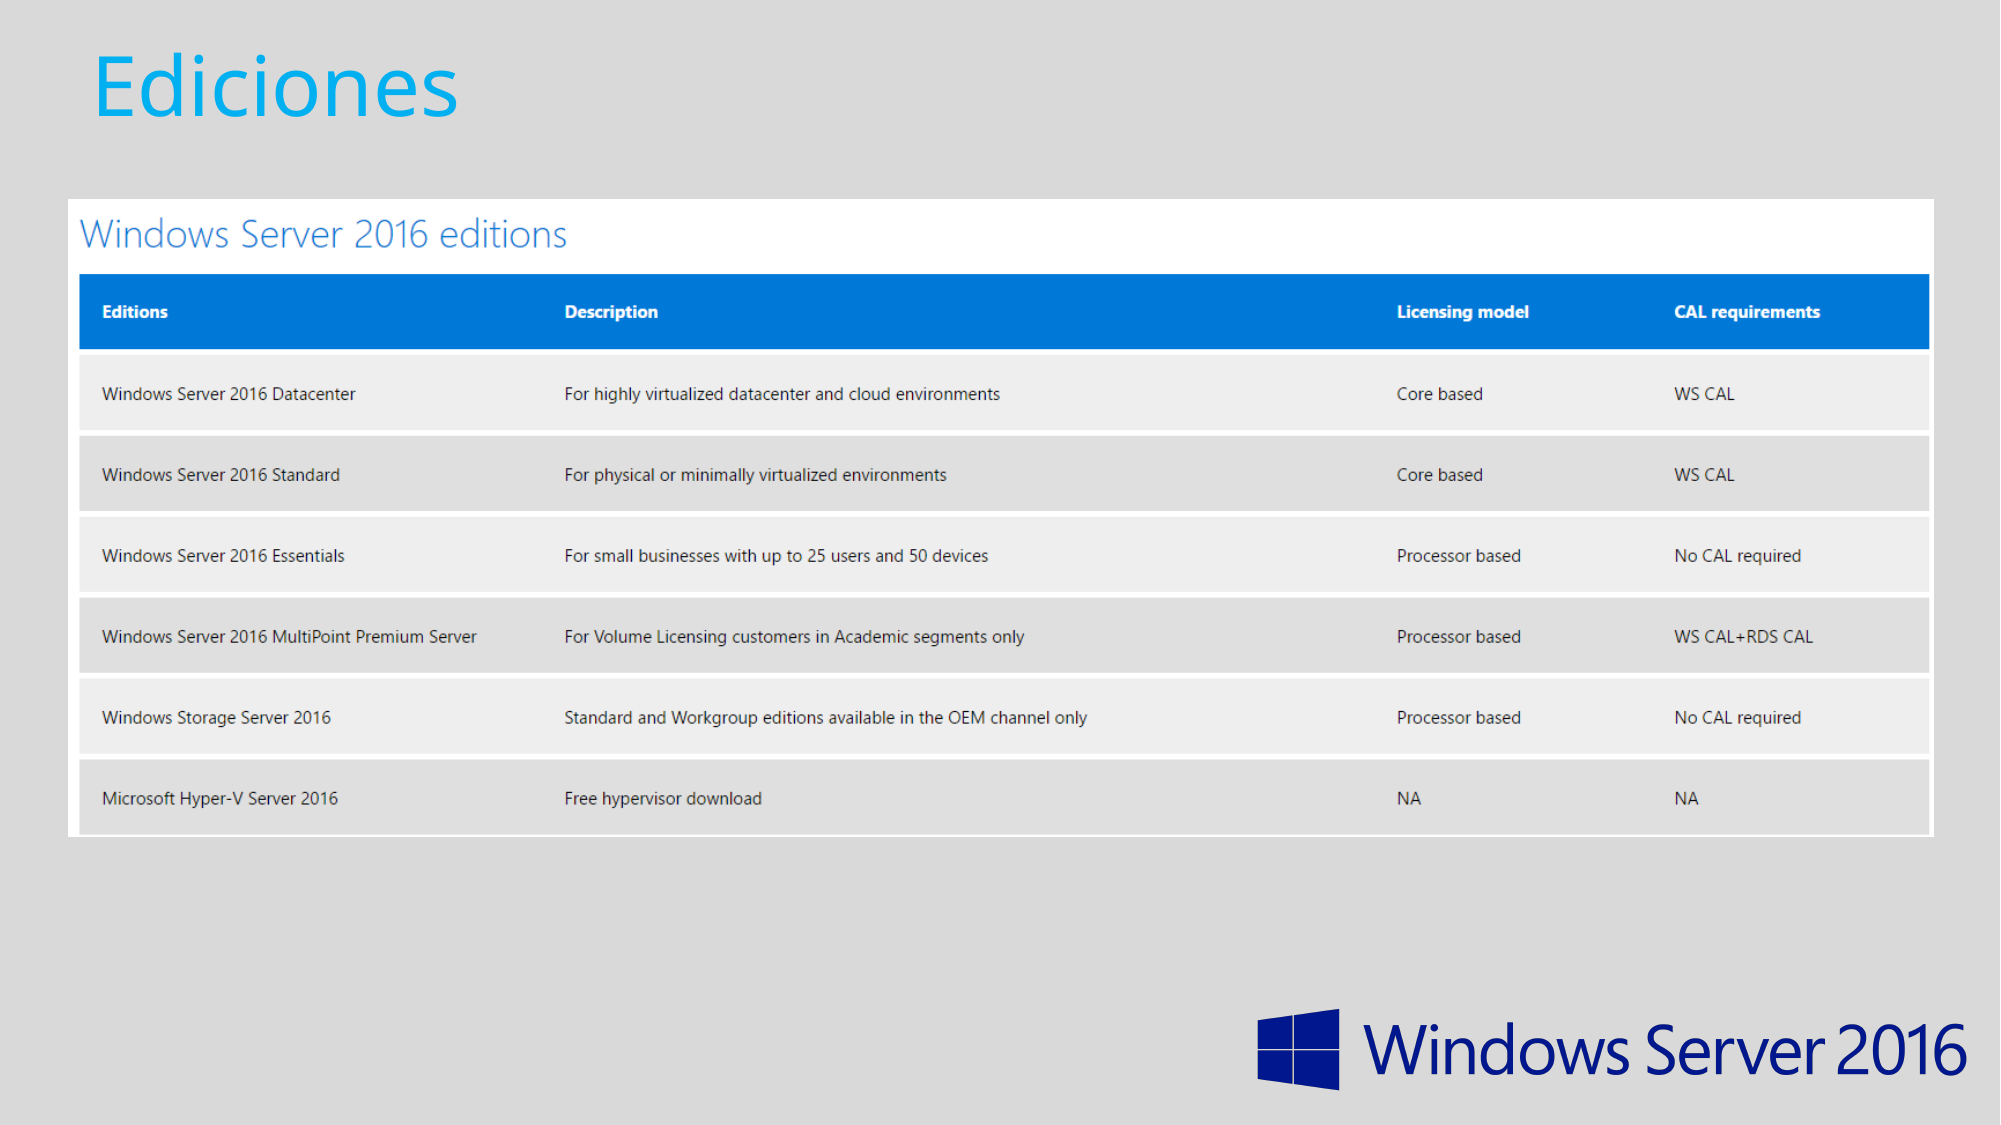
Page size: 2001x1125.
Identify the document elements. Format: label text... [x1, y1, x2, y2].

picture [68, 199, 1934, 838]
picture [1223, 974, 2000, 1125]
text_box Ediciones [76, 26, 476, 141]
